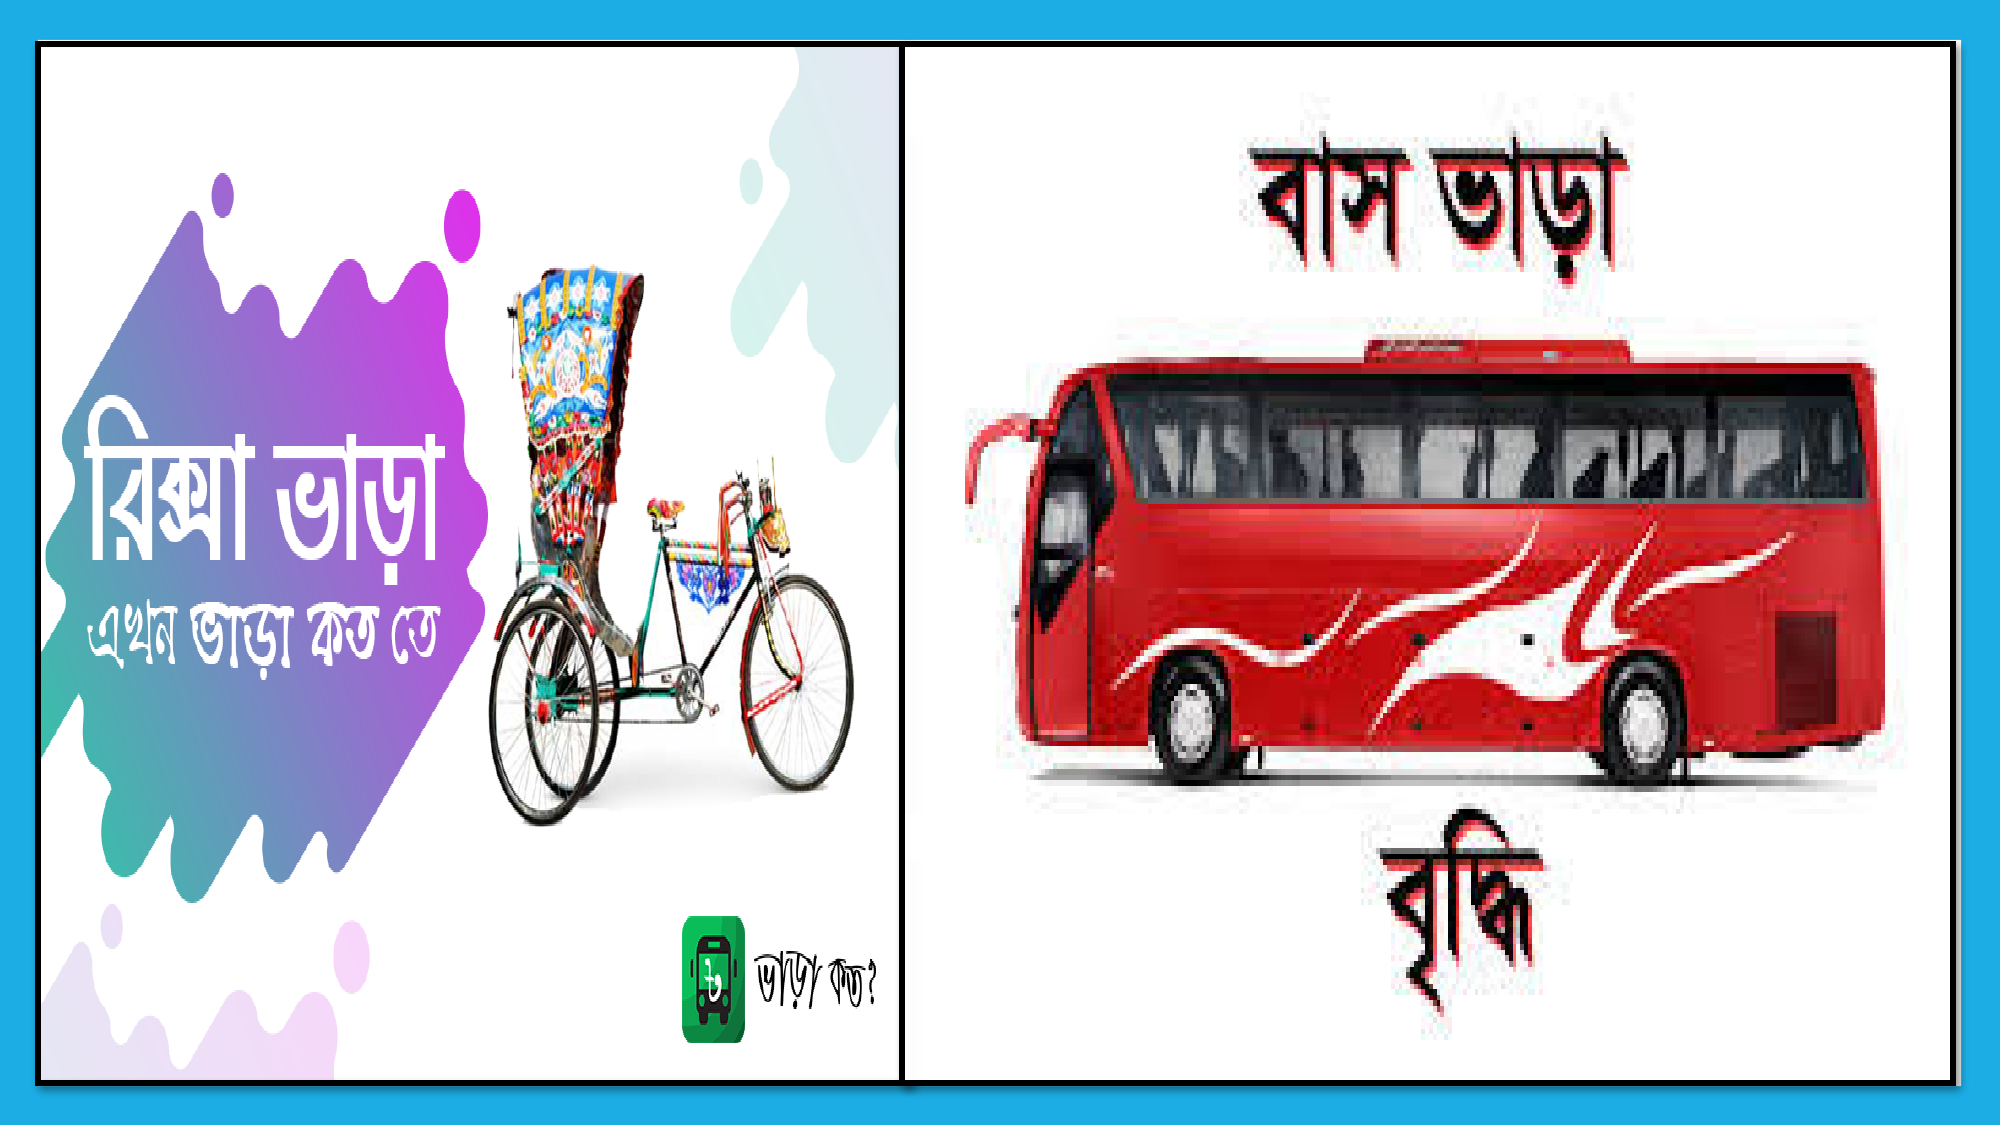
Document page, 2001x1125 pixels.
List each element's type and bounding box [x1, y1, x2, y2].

picture [40, 47, 1951, 1081]
